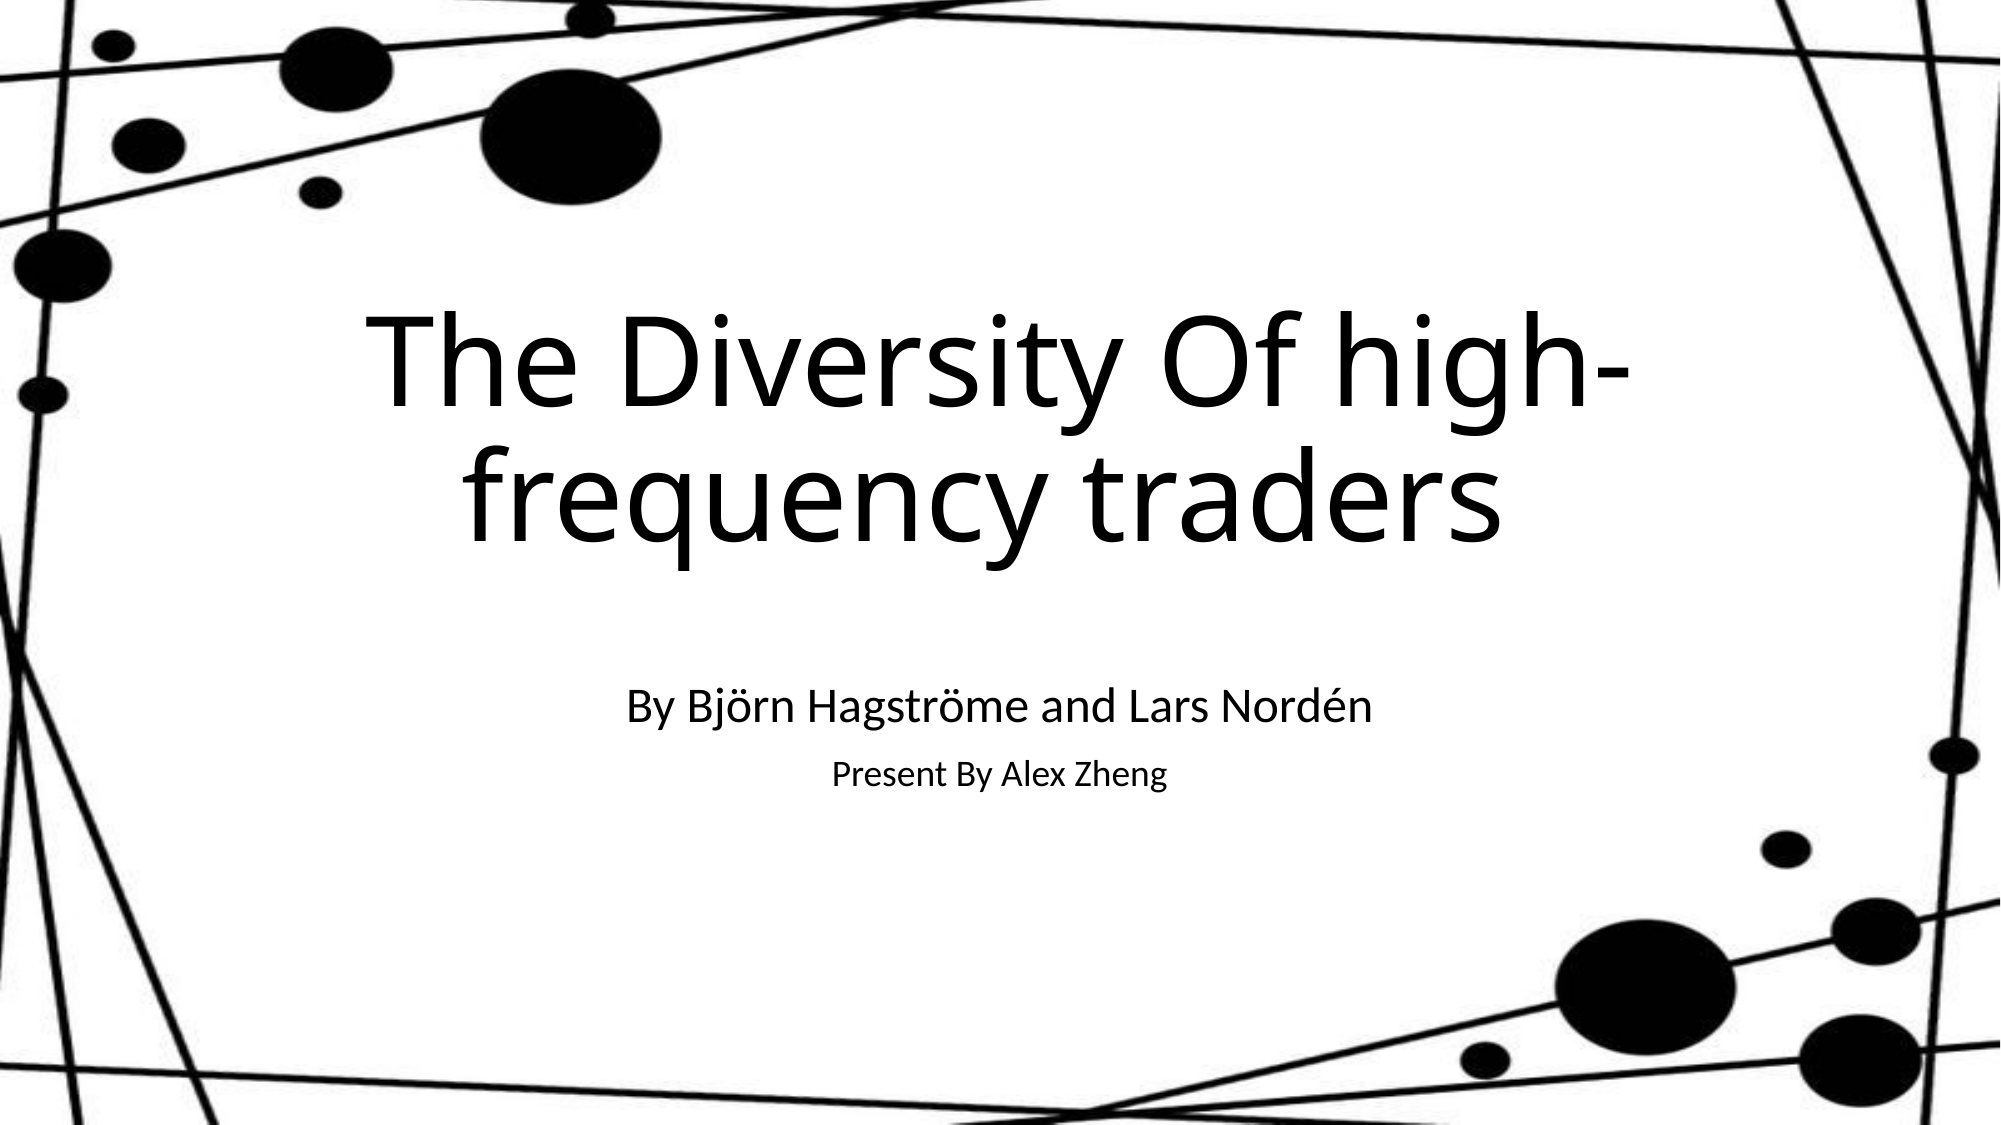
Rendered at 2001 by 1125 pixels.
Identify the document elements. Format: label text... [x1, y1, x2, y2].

picture [0, 0, 2001, 1125]
title The Diversity Of high-frequency traders [249, 184, 1750, 576]
subtitle By Björn Hagströme and Lars Nordén Present By Alex Zheng [249, 590, 1750, 863]
